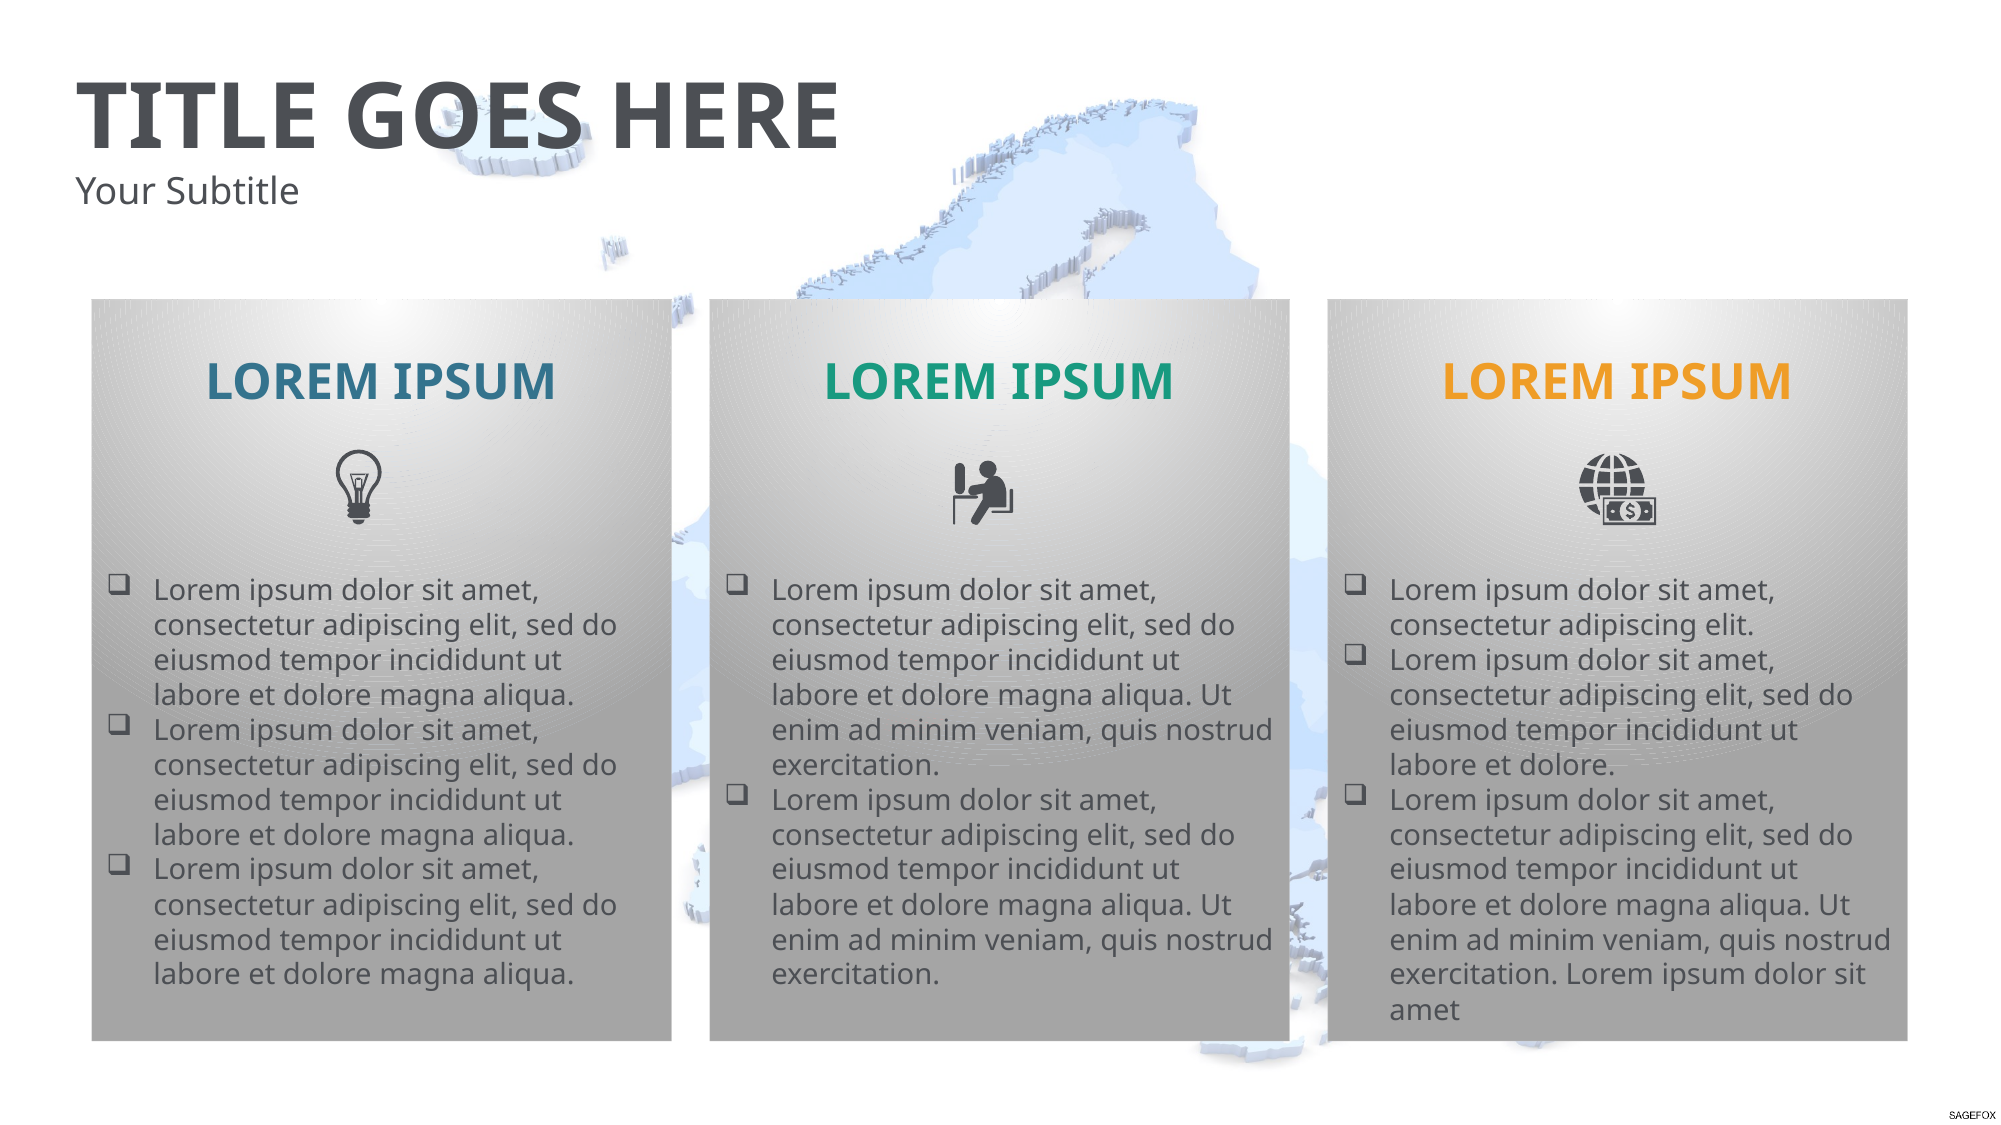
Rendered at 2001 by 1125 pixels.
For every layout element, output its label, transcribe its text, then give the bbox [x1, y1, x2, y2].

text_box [335, 449, 382, 525]
text_box [91, 299, 673, 1042]
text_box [1579, 453, 1657, 526]
text_box [709, 299, 1291, 1042]
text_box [952, 460, 1013, 525]
text_box Lorem ipsum dolor sit amet, consectetur adipiscing elit, sed do eiusmod tempor incididunt ut labore et dolore magna aliqua. Lorem ipsum dolor sit amet, consectetur adipiscing elit, sed do eiusmod tempor incididunt ut labore et dolore magna aliqua. Lorem ipsum dolor sit amet, consectetur adipiscing elit, sed do eiusmod tempor incididunt ut labore et dolore magna aliqua. [91, 538, 672, 999]
text_box LOREM IPSUM [91, 342, 672, 417]
picture [1925, 0, 2001, 1125]
text_box [1327, 299, 1909, 1042]
text_box TITLE GOES HERE Your Subtitle [60, 49, 1036, 220]
text_box Lorem ipsum dolor sit amet, consectetur adipiscing elit. Lorem ipsum dolor sit amet, consectetur adipiscing elit, sed do eiusmod tempor incididunt ut labore et dolore. Lorem ipsum dolor sit amet, consectetur adipiscing elit, sed do eiusmod tempor incididunt ut labore et dolore magna aliqua. Ut enim ad minim veniam, quis nostrud exercitation. Lorem ipsum dolor sit amet [1327, 538, 1908, 1034]
text_box LOREM IPSUM [709, 342, 1290, 417]
text_box Lorem ipsum dolor sit amet, consectetur adipiscing elit, sed do eiusmod tempor incididunt ut labore et dolore magna aliqua. Ut enim ad minim veniam, quis nostrud exercitation. Lorem ipsum dolor sit amet, consectetur adipiscing elit, sed do eiusmod tempor incididunt ut labore et dolore magna aliqua. Ut enim ad minim veniam, quis nostrud exercitation. [709, 538, 1290, 999]
text_box LOREM IPSUM [1327, 342, 1908, 417]
